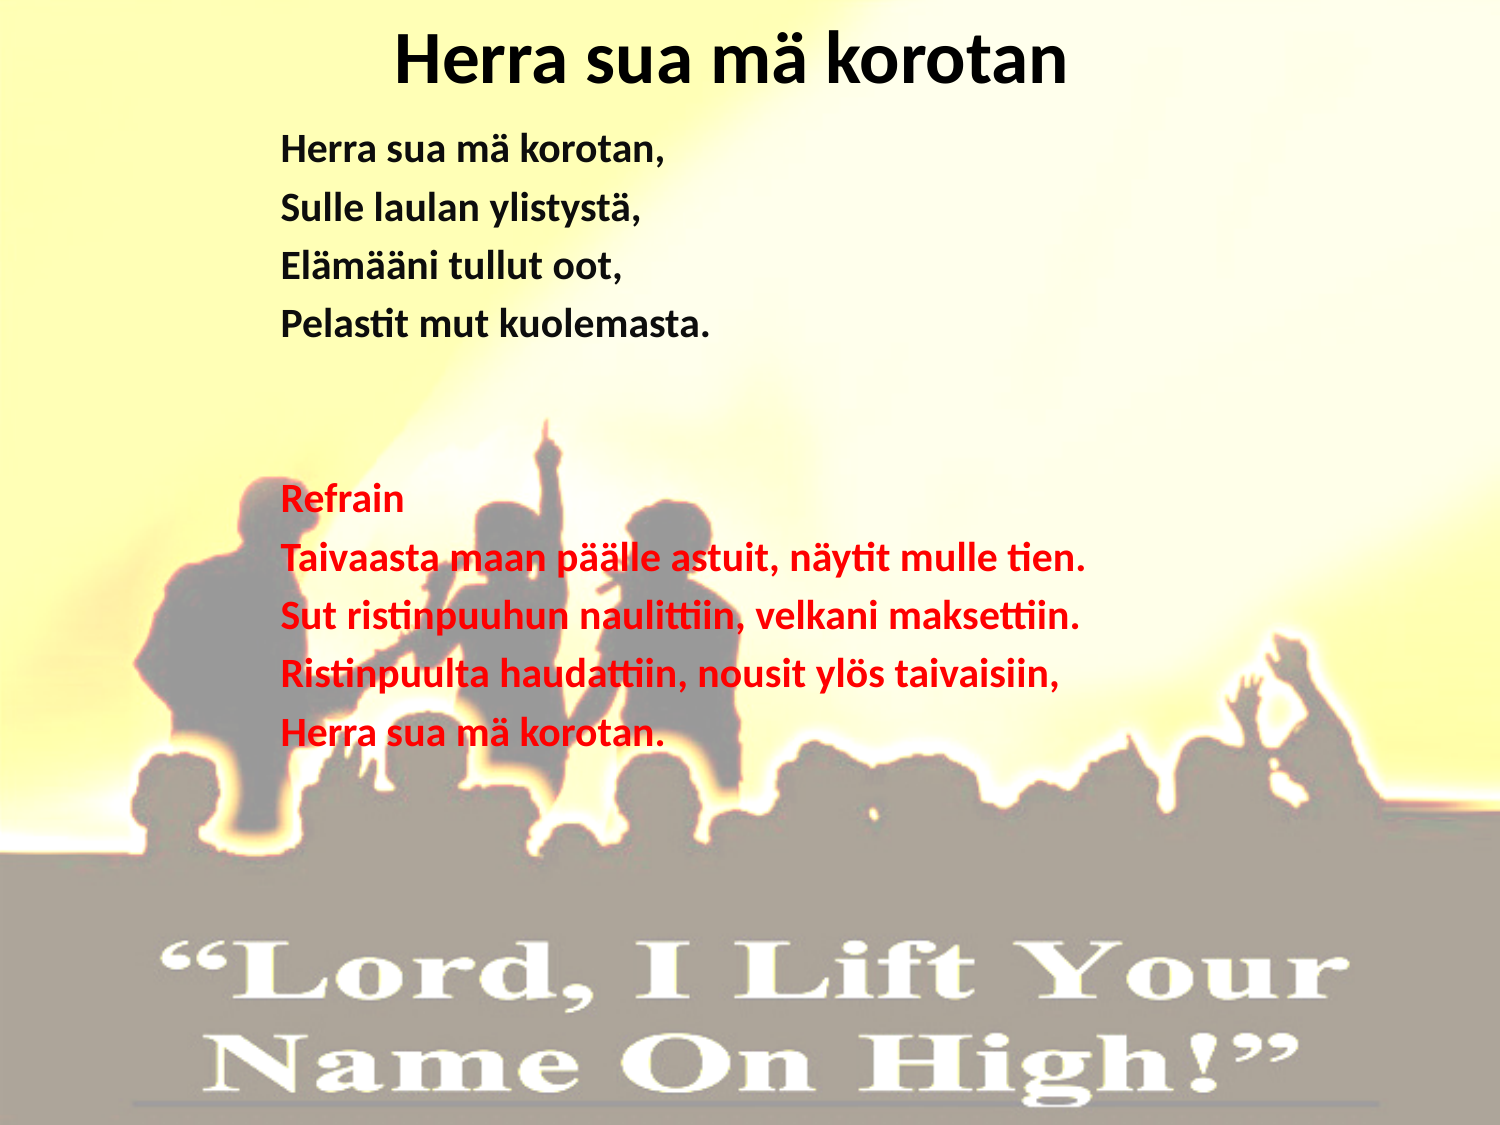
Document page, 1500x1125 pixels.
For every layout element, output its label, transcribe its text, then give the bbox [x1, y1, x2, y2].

subtitle Herra sua mä korotan, Sulle laulan ylistystä, Elämääni tullut oot, Pelastit mut kuolemasta. Refrain Taivaasta maan päälle astuit, näytit mulle tien. Sut ristinpuuhun naulittiin, velkani maksettiin. Ristinpuulta haudattiin, nousit ylös taivaisiin, Herra sua mä korotan. [265, 113, 1122, 787]
title Herra sua mä korotan [336, 0, 1128, 107]
